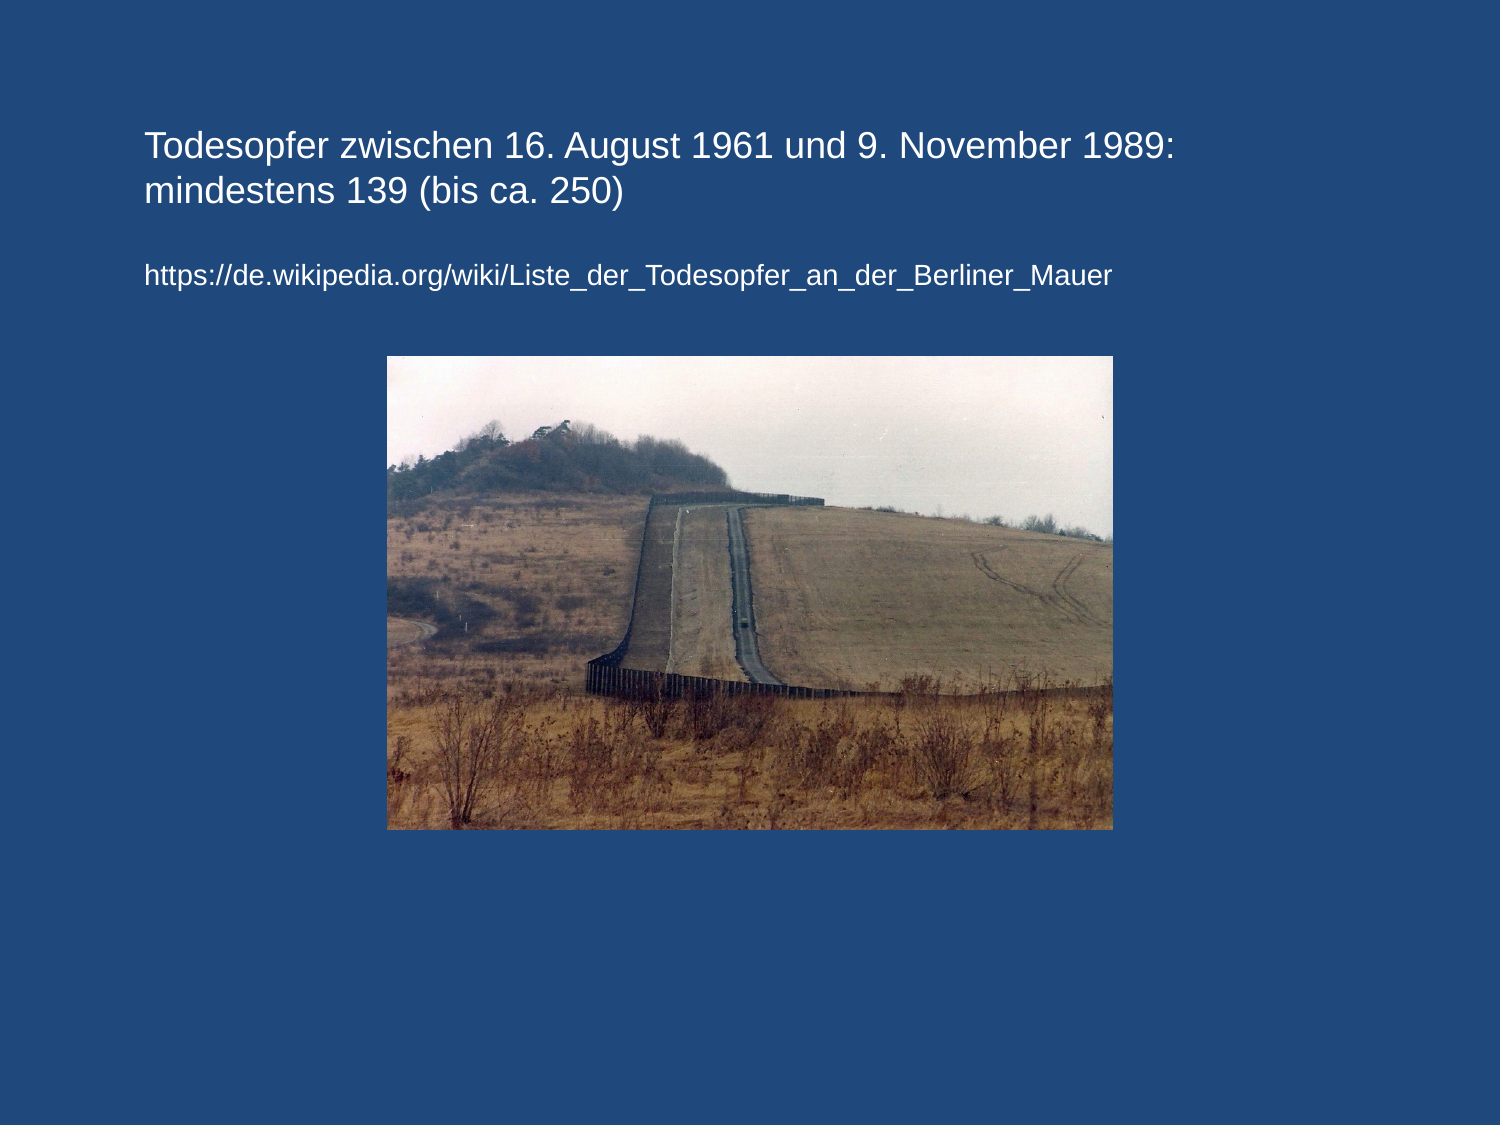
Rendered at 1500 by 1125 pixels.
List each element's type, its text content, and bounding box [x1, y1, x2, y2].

title Todesopfer zwischen 16. August 1961 und 9. November 1989: mindestens 139 (bis ca. 250) https://de.wikipedia.org/wiki/Liste_der_Todesopfer_an_der_Berliner_Mauer [129, 73, 1405, 1018]
picture [387, 356, 1113, 830]
